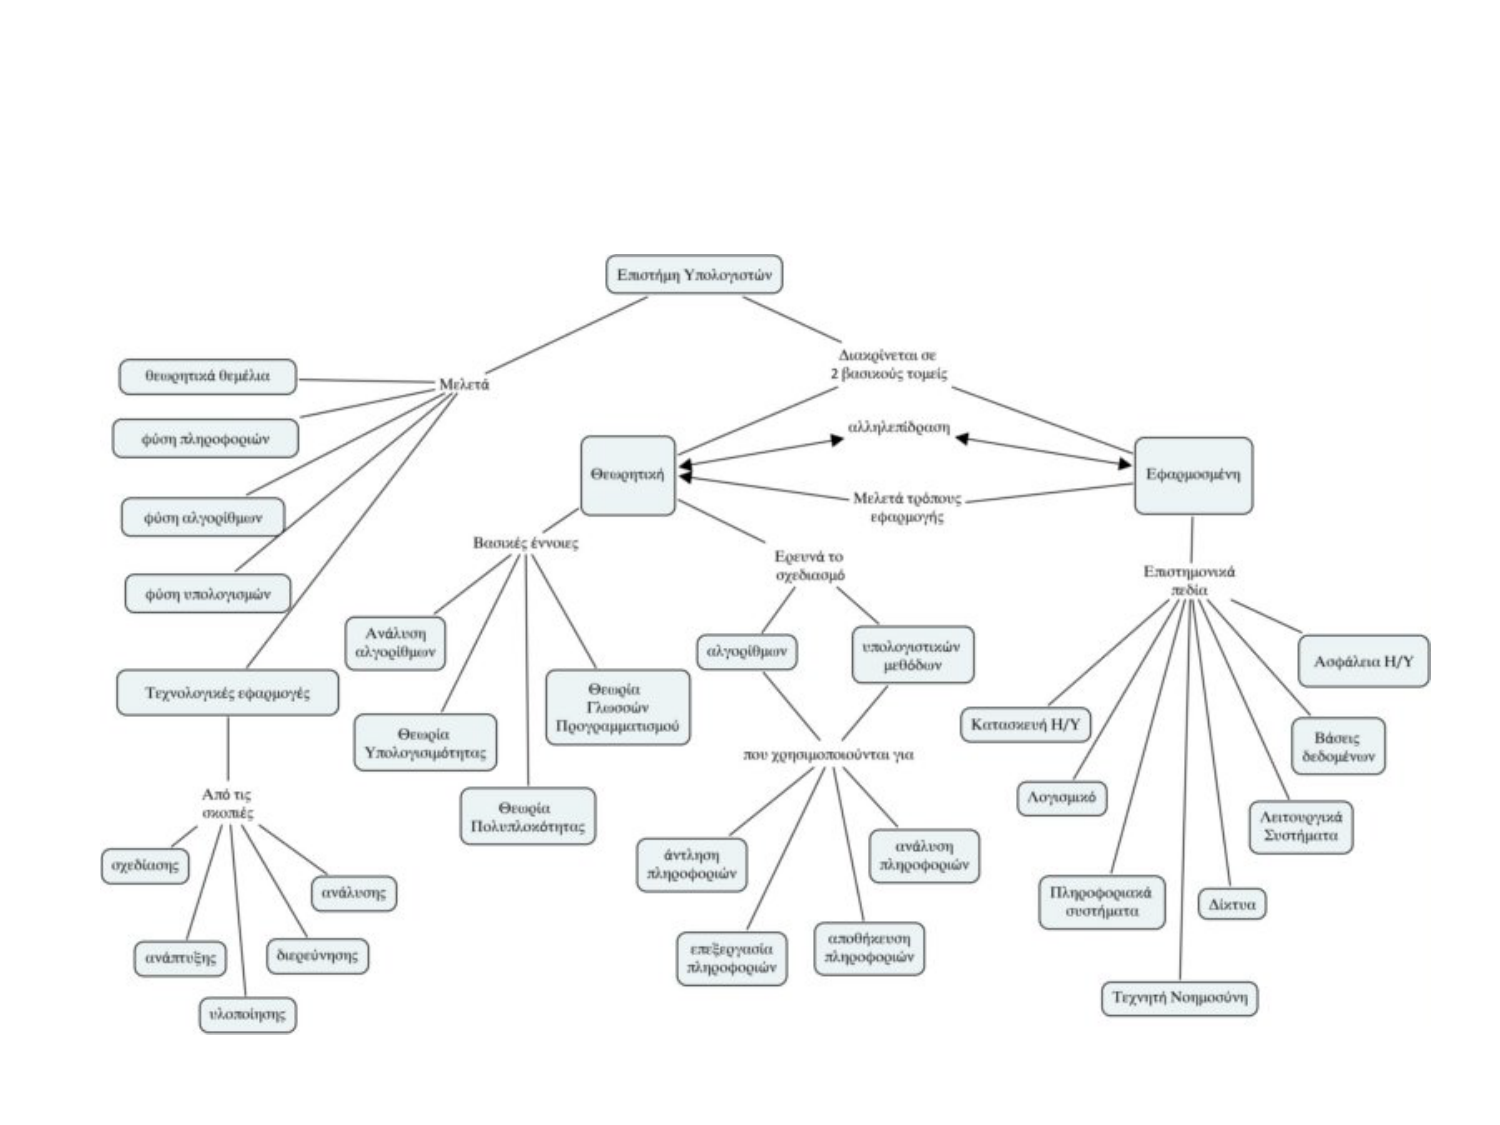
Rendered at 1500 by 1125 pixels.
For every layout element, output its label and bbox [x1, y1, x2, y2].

picture [100, 254, 1432, 1036]
